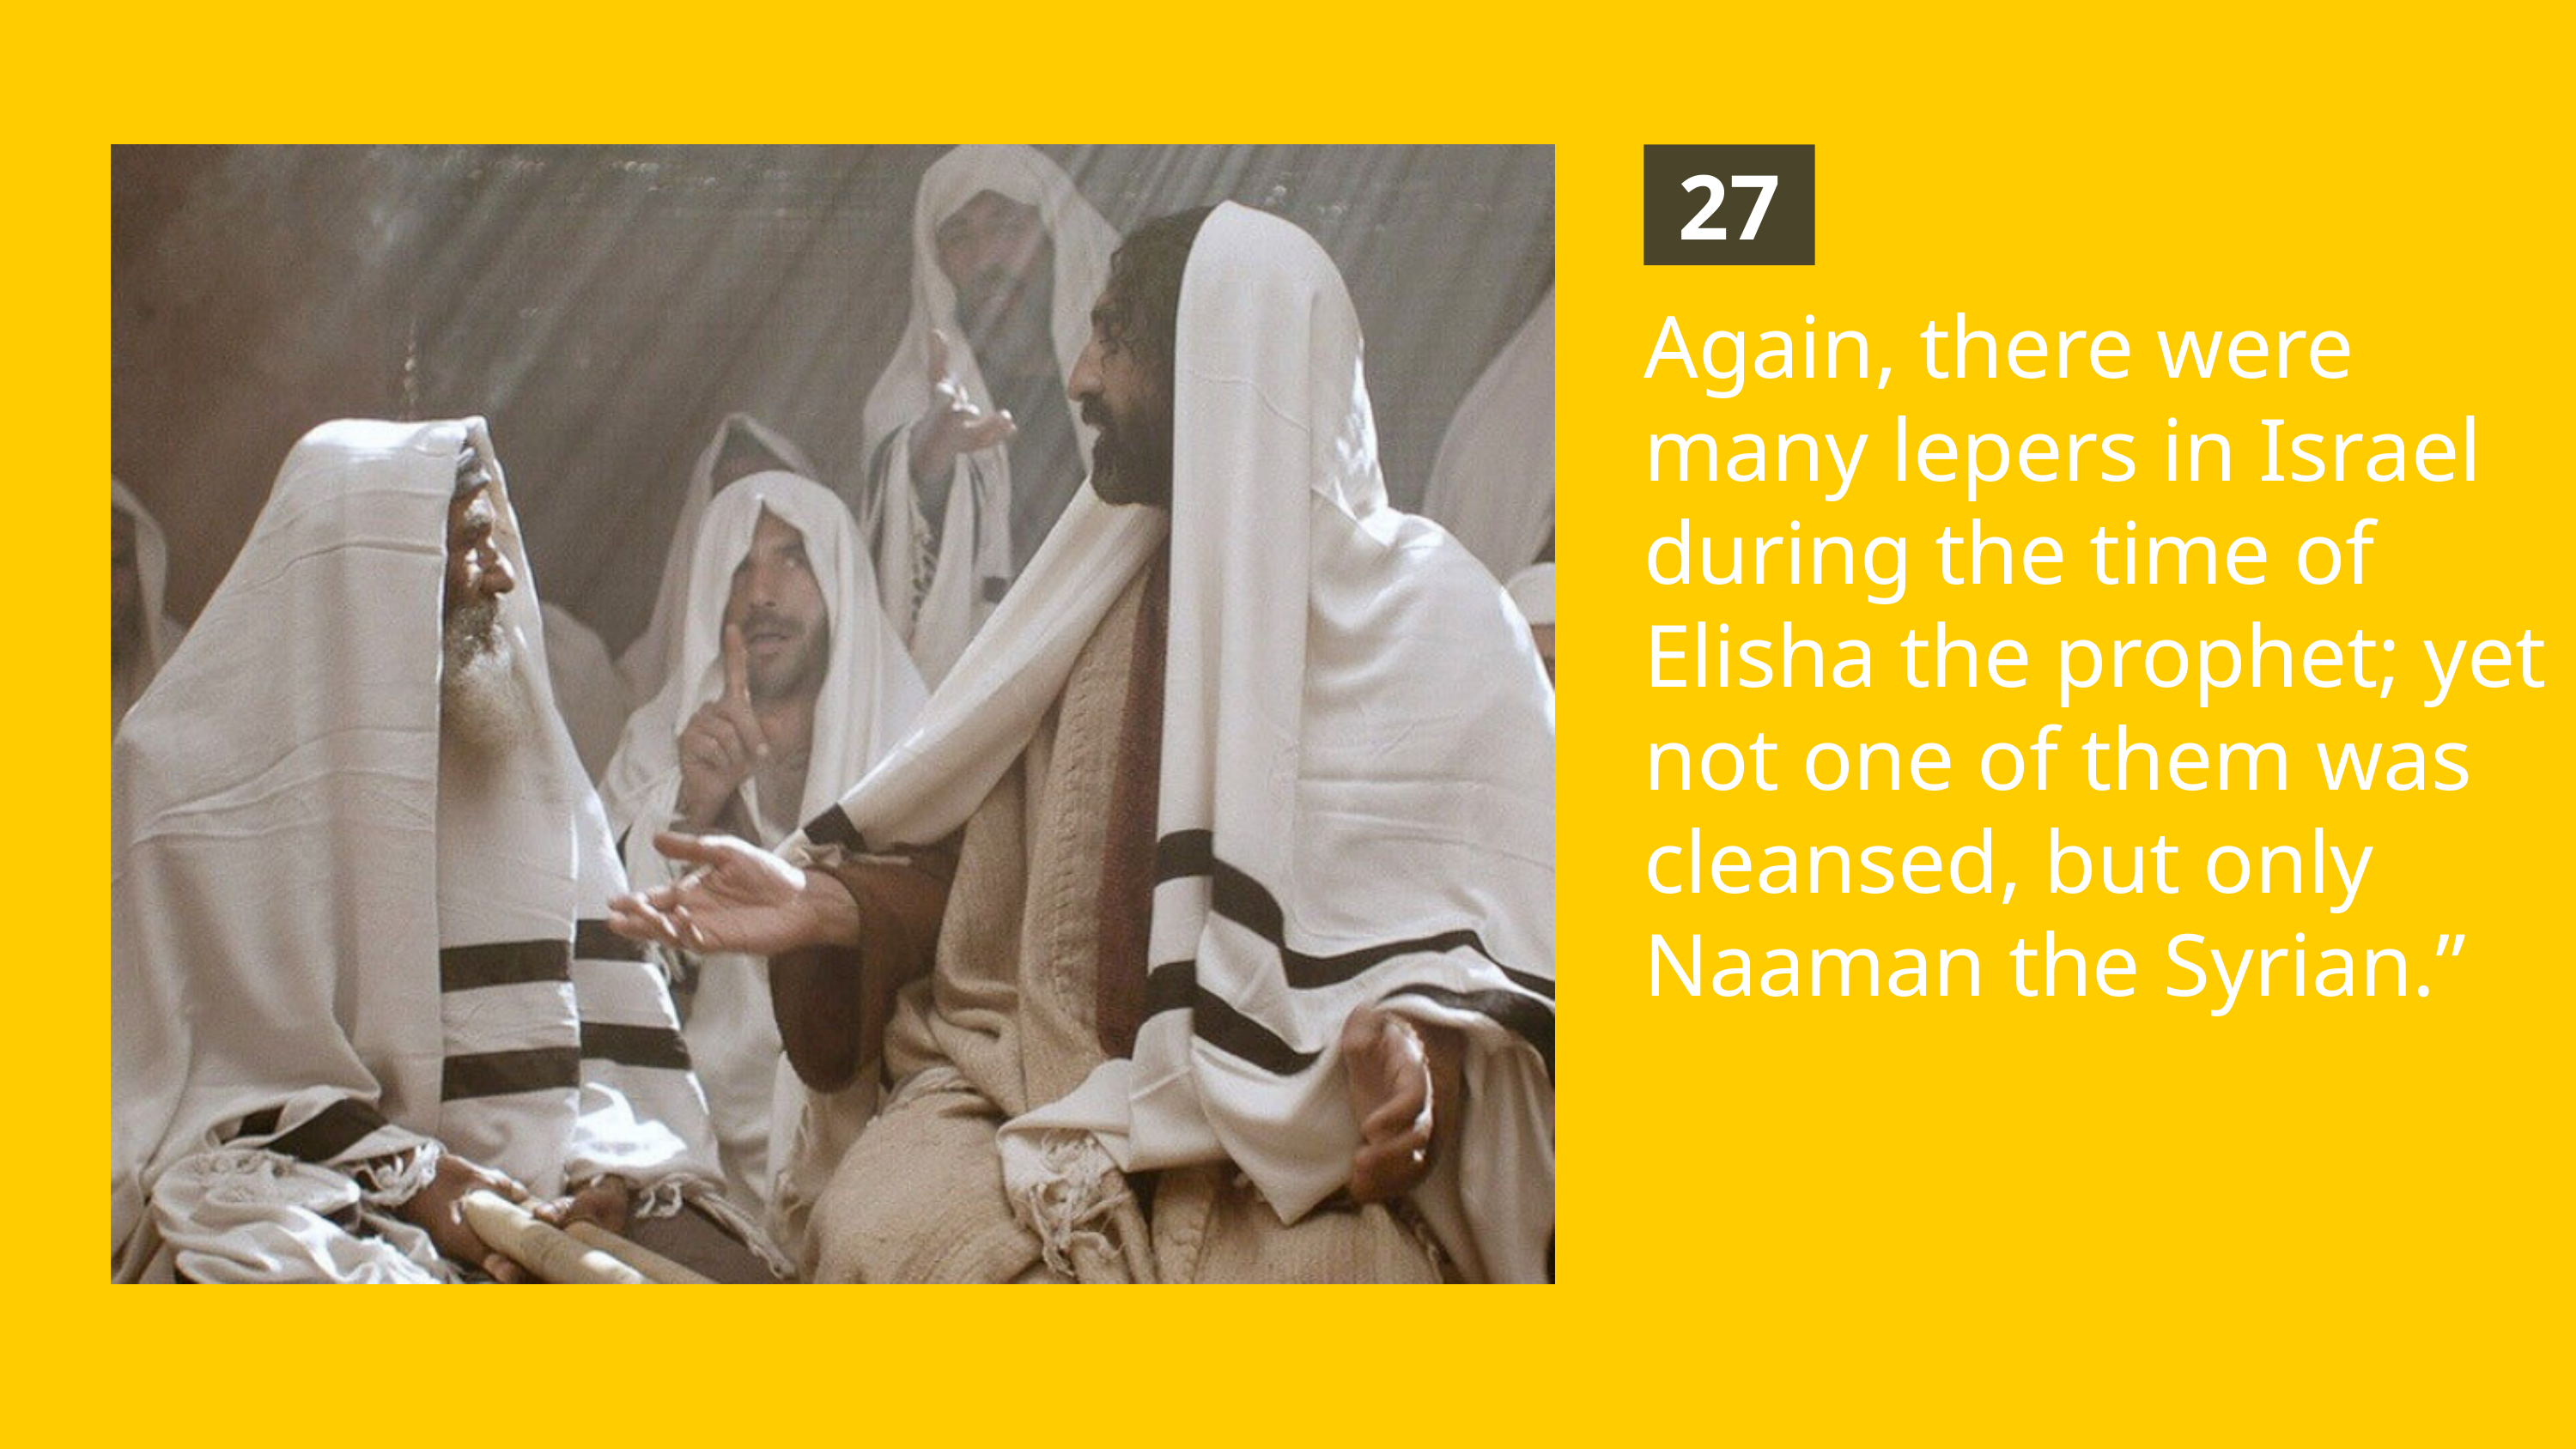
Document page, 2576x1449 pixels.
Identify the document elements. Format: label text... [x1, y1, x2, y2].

text_box Again, there were many lepers in Israel during the time of Elisha the prophet; yet not one of them was cleansed, but only Naaman the Syrian.” [1643, 292, 2553, 1014]
text_box 27 [1643, 144, 1815, 265]
picture [111, 144, 1555, 1285]
